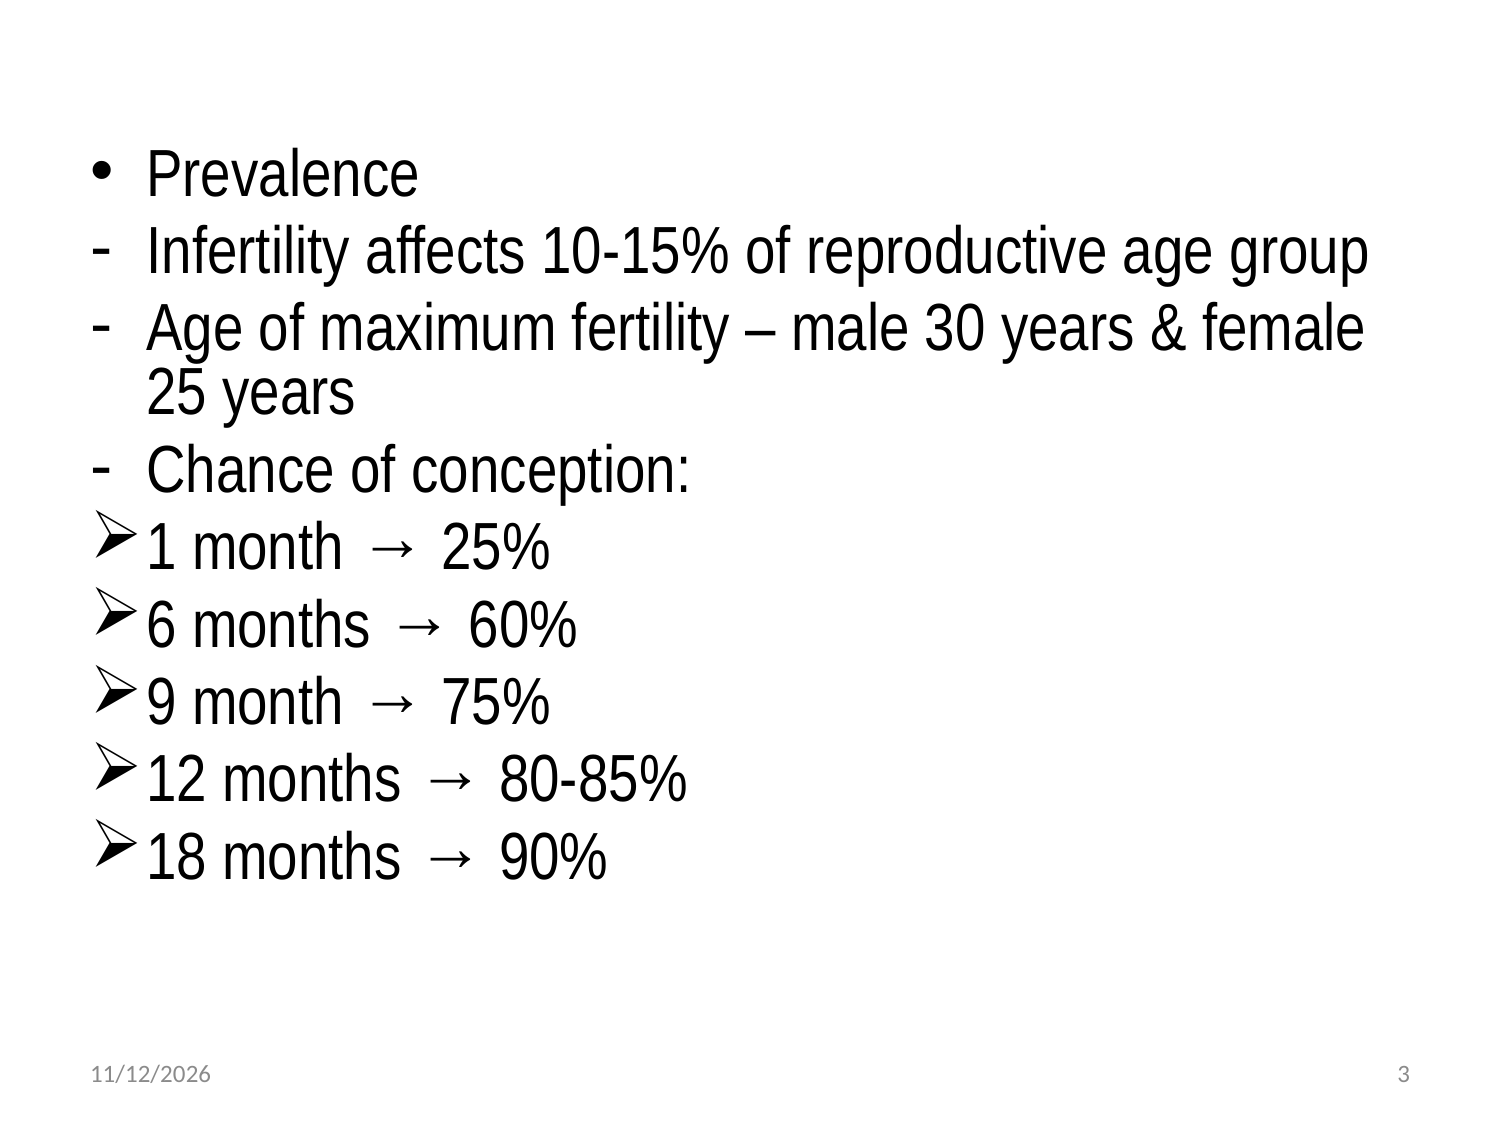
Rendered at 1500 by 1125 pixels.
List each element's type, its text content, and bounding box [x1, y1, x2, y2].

list Prevalence Infertility affects 10-15% of reproductive age group Age of maximum fertility – male 30 years & female 25 years Chance of conception: 1 month → 25% 6 months → 60% 9 month → 75% 12 months → 80-85% 18 months → 90% [75, 137, 1425, 1005]
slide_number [75, 1042, 425, 1103]
slide_number 3 [1074, 1042, 1425, 1103]
